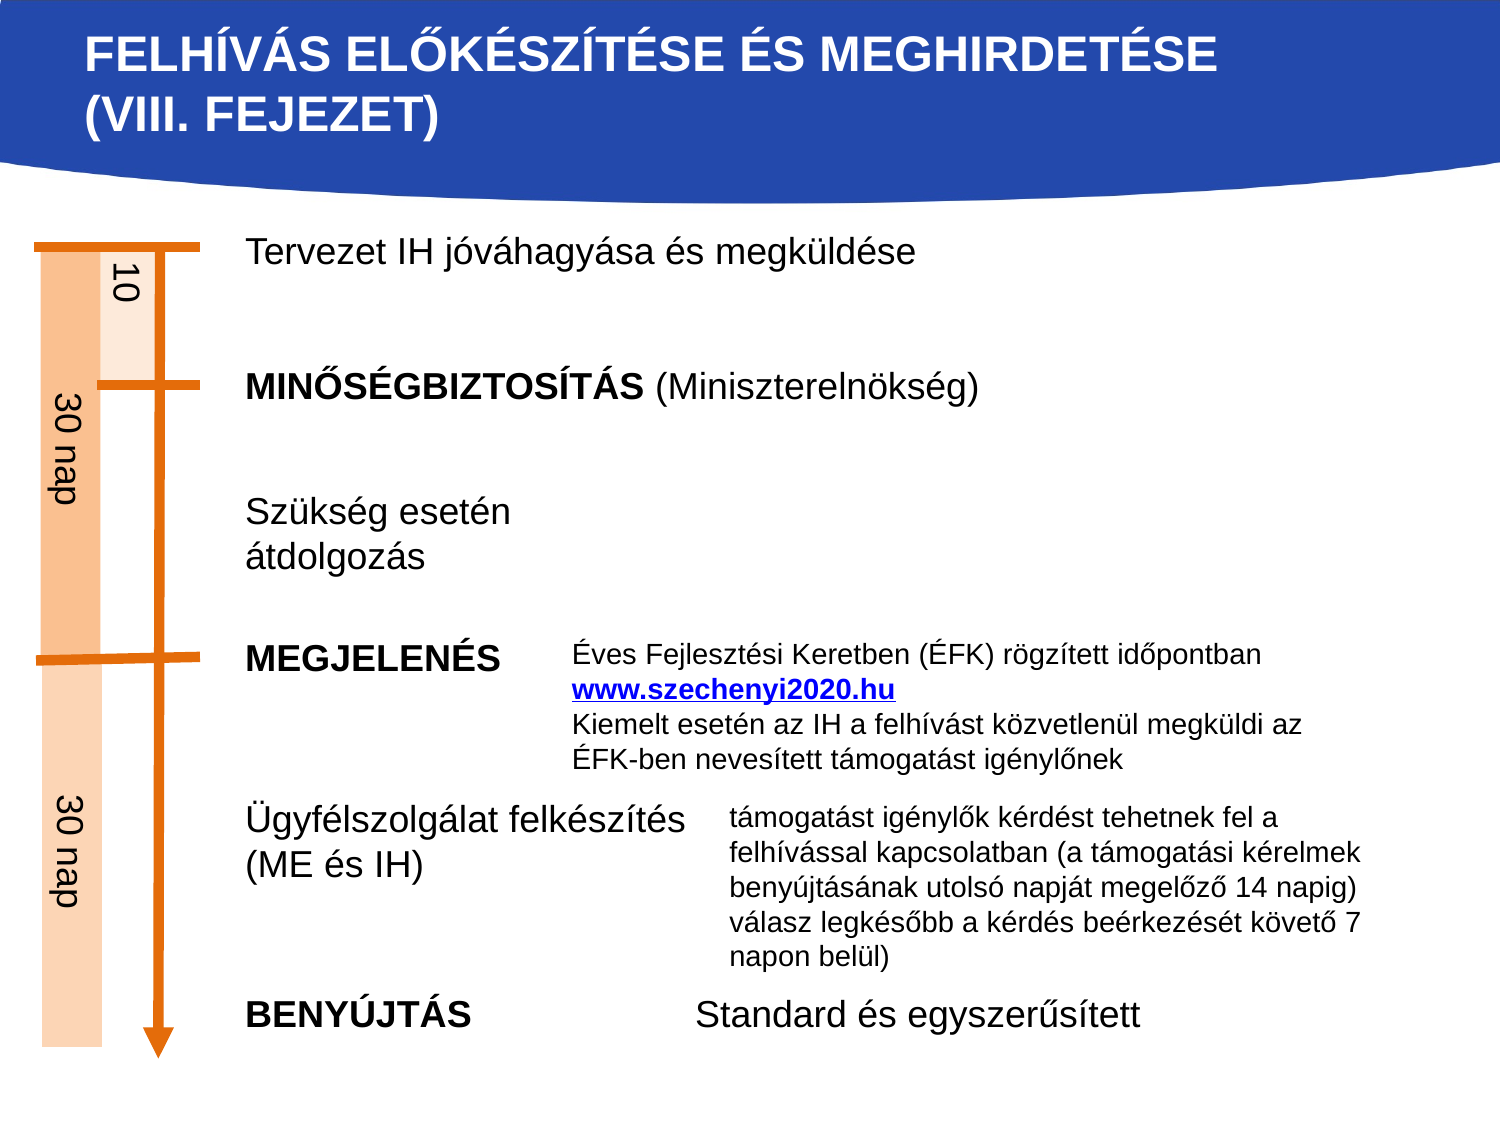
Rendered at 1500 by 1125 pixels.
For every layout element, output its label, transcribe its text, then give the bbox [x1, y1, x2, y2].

title Felhívás előkészítése és meghirdetése (VIII. fejezet) [70, 0, 1420, 163]
text_box Éves Fejlesztési Keretben (ÉFK) rögzített időpontban www.szechenyi2020.hu Kiemelt esetén az IH a felhívást közvetlenül megküldi az ÉFK-ben nevesített támogatást igénylőnek [557, 627, 1388, 783]
list [15, 219, 1457, 1059]
text_box BENYÚJTÁS Standard és egyszerűsített [230, 982, 1340, 1043]
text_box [166, 656, 195, 661]
text_box Tervezet IH jóváhagyása és megküldése [230, 220, 1247, 280]
text_box 10 nap [101, 256, 153, 380]
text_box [40, 656, 153, 661]
text_box MINŐSÉGBIZTOSÍTÁS (Miniszterelnökség) [230, 354, 1069, 415]
text_box Szükség esetén átdolgozás [230, 479, 715, 585]
text_box támogatást igénylők kérdést tehetnek fel a felhívással kapcsolatban (a támogatási kérelmek benyújtásának utolsó napját megelőző 14 napig) válasz legkésőbb a kérdés beérkezését követő 7 napon belül) [714, 790, 1388, 981]
text_box MEGJELENÉS [230, 626, 774, 777]
text_box Ügyfélszolgálat felkészítés (ME és IH) [230, 787, 774, 892]
text_box 30 nap [40, 255, 101, 655]
picture [0, 0, 1500, 1125]
text_box 30 nap [42, 668, 102, 1047]
